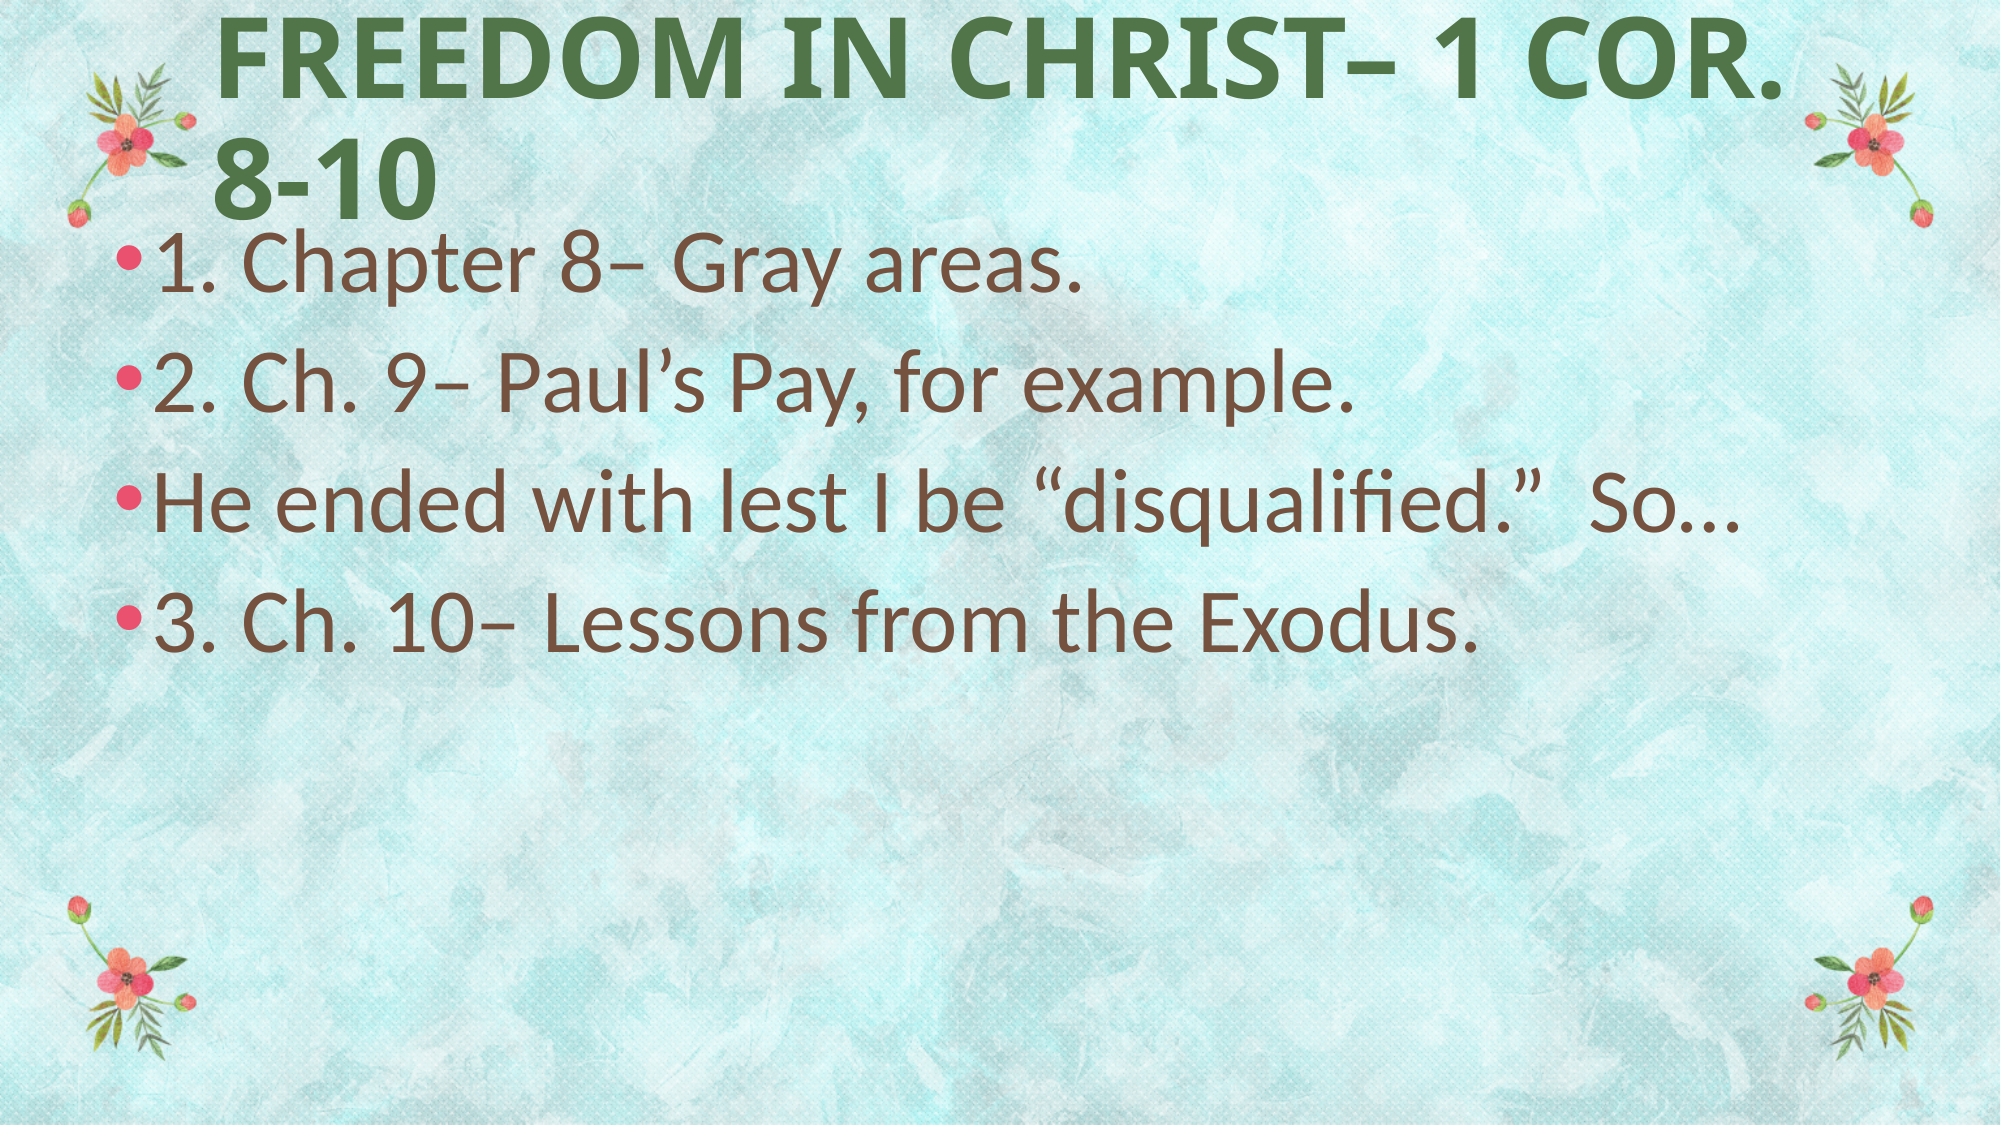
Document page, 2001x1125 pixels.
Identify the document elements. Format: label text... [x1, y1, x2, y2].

picture [0, 0, 2001, 1125]
list 1. Chapter 8– Gray areas. 2. Ch. 9– Paul’s Pay, for example. He ended with lest I be “disqualified.” So… 3. Ch. 10– Lessons from the Exodus. [98, 205, 1899, 1013]
title FREEDOM IN CHRIST– 1 COR. 8-10 [196, 57, 1828, 189]
